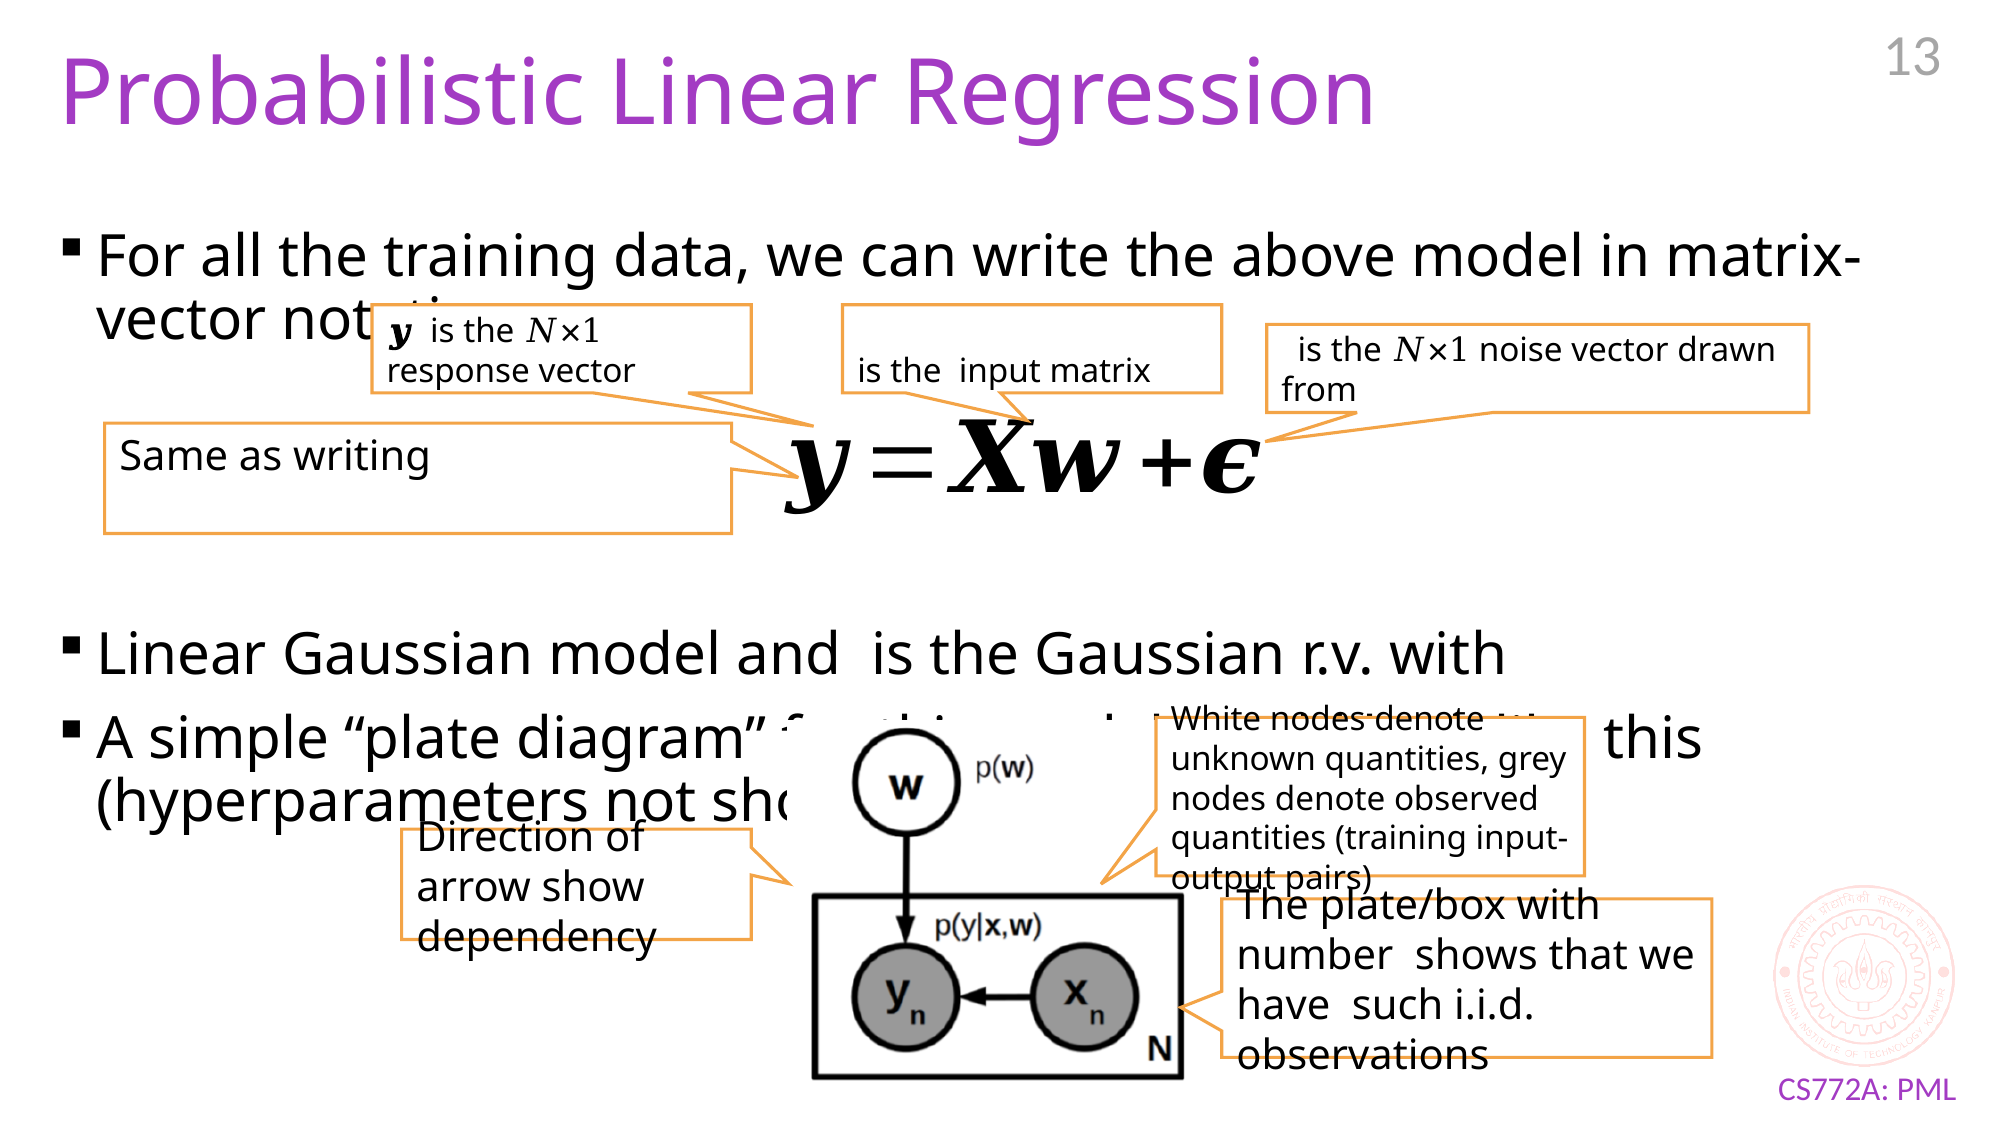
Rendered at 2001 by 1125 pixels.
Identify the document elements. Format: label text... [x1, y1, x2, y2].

text_box 13 [1857, 22, 1957, 83]
picture [787, 720, 1192, 1087]
text_box Direction of arrow show dependency [400, 828, 787, 941]
text_box White nodes denote unknown quantities, grey nodes denote observed quantities (training input-output pairs) [1154, 716, 1586, 877]
title Probabilistic Linear Regression [43, 27, 1970, 163]
